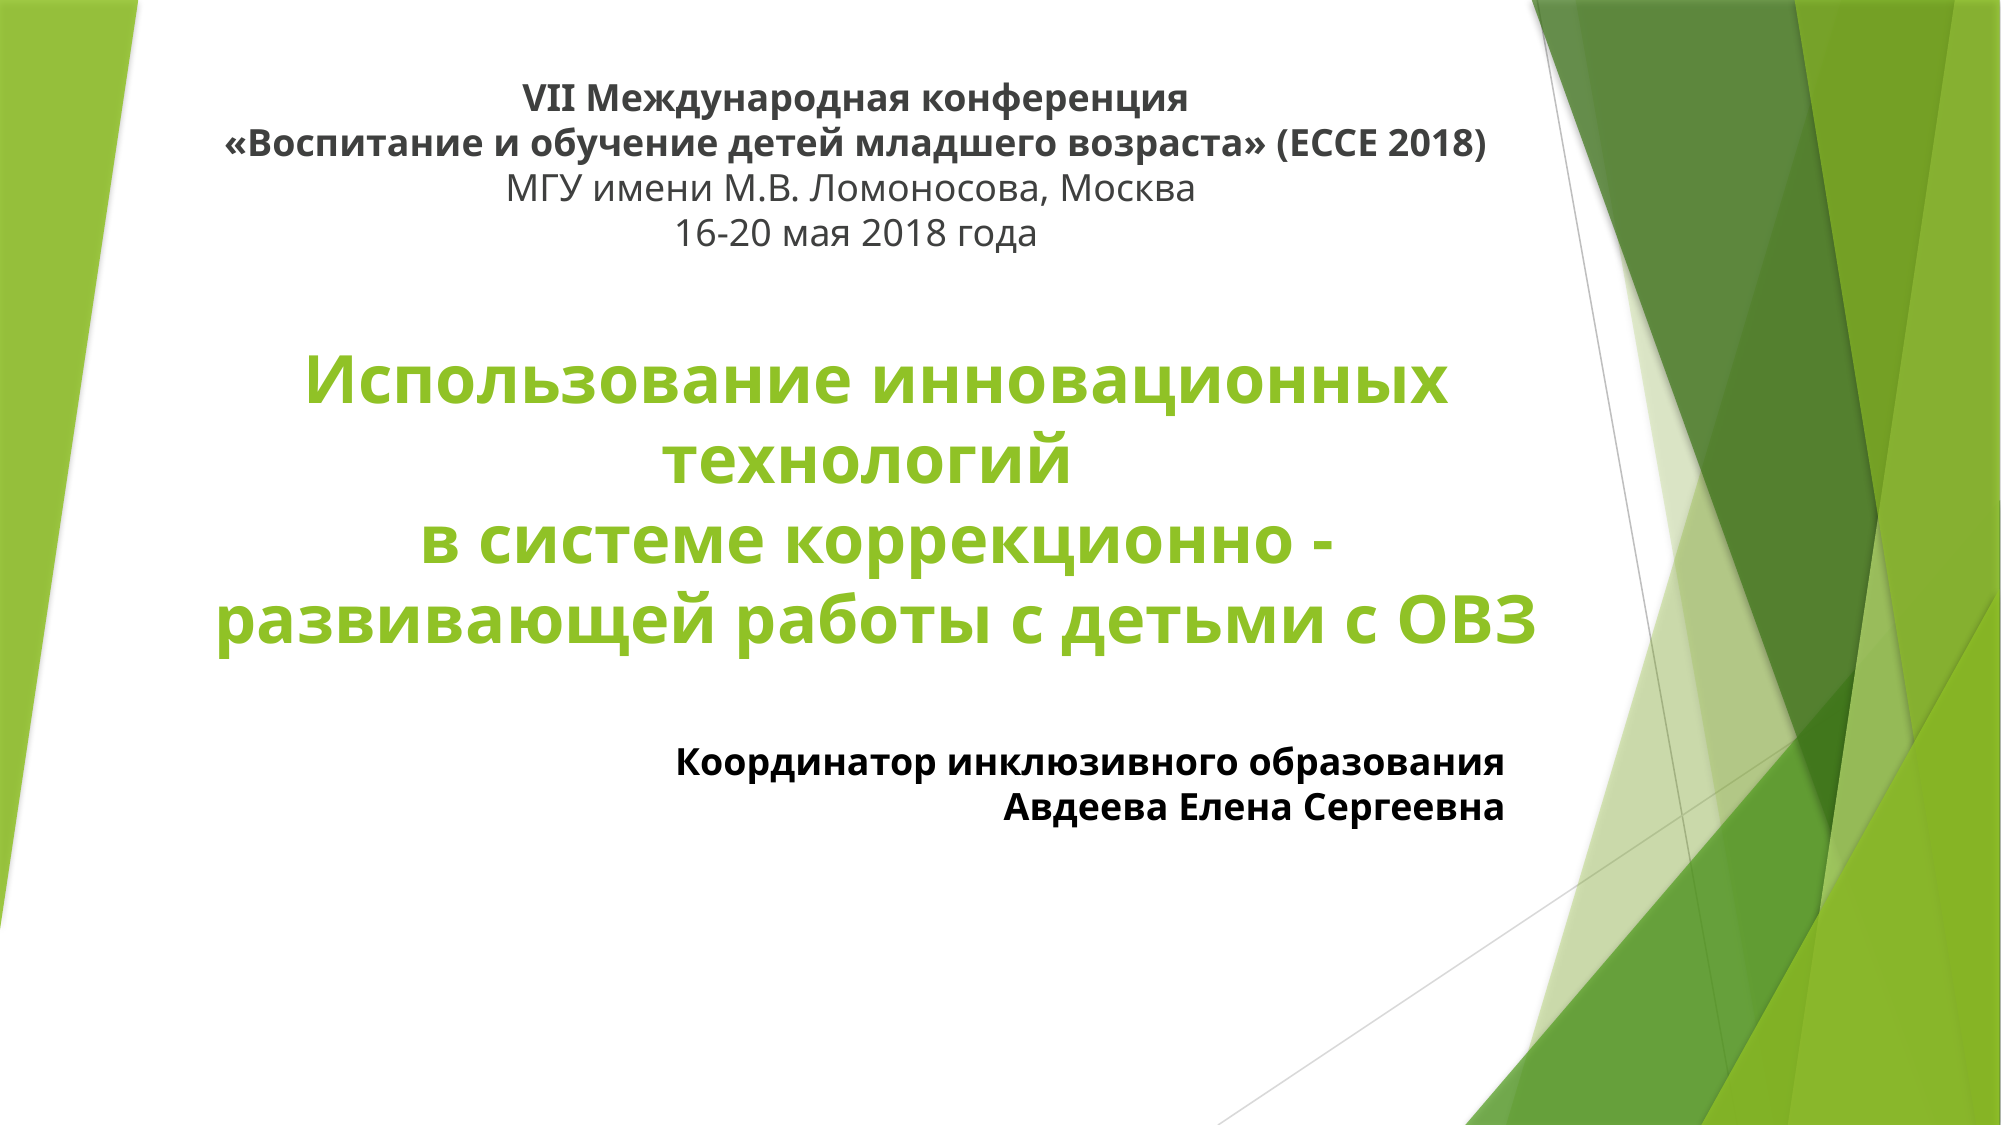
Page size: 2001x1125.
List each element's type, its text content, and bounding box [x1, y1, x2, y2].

subtitle Координатор инклюзивного образования Авдеева Елена Сергеевна [247, 664, 1522, 845]
title Использование инновационных технологий в системе коррекционно - развивающей работы с детьми с ОВЗ [147, 188, 1606, 665]
text_box VII Международная конференция «Воспитание и обучение детей младшего возраста» (ECCE 2018) МГУ имени М.В. Ломоносова, Москва 16-20 мая 2018 года [190, 66, 1522, 262]
